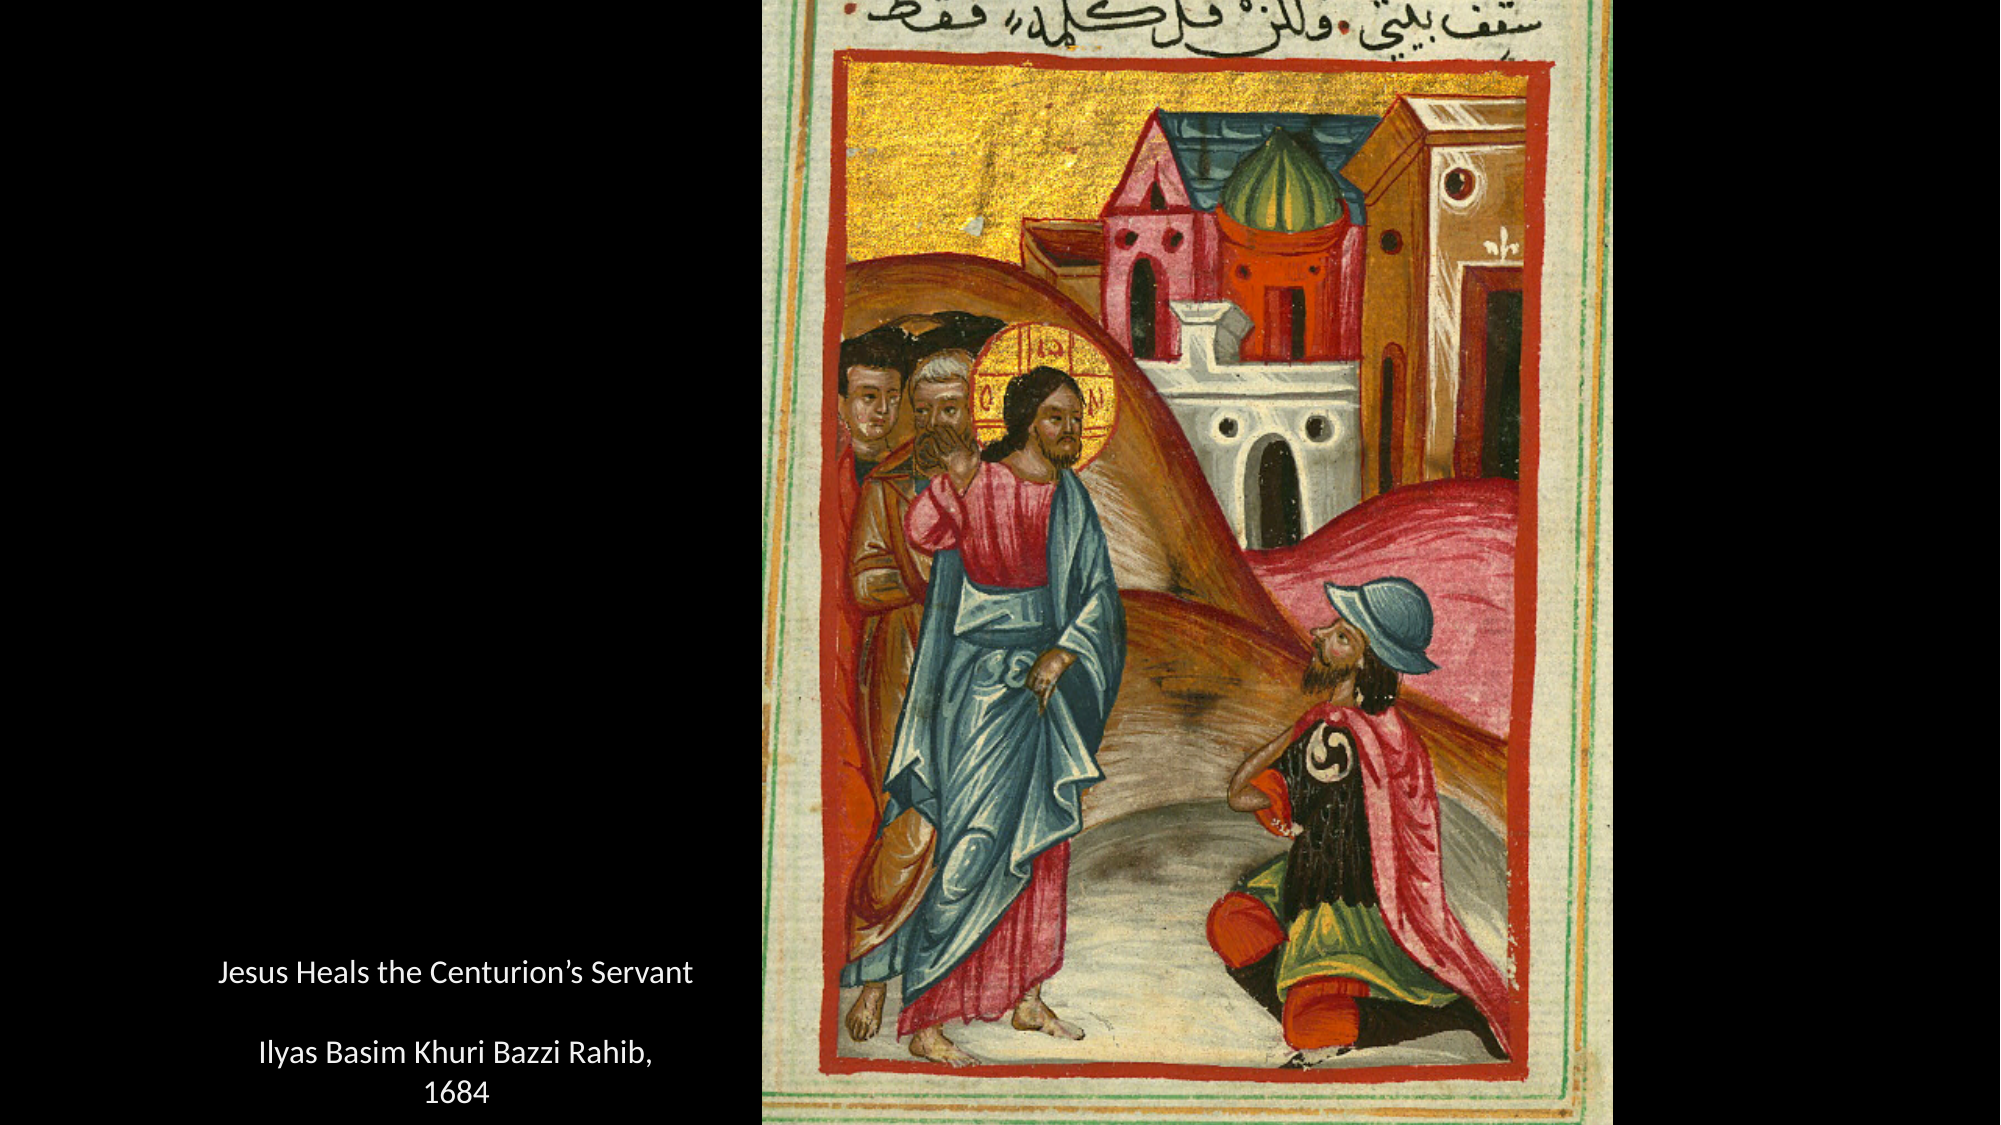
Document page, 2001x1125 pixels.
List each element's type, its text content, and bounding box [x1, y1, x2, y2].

text_box Jesus Heals the Centurion’s Servant Ilyas Basim Khuri Bazzi Rahib, 1684 [199, 942, 713, 1117]
picture [762, 0, 1613, 1125]
